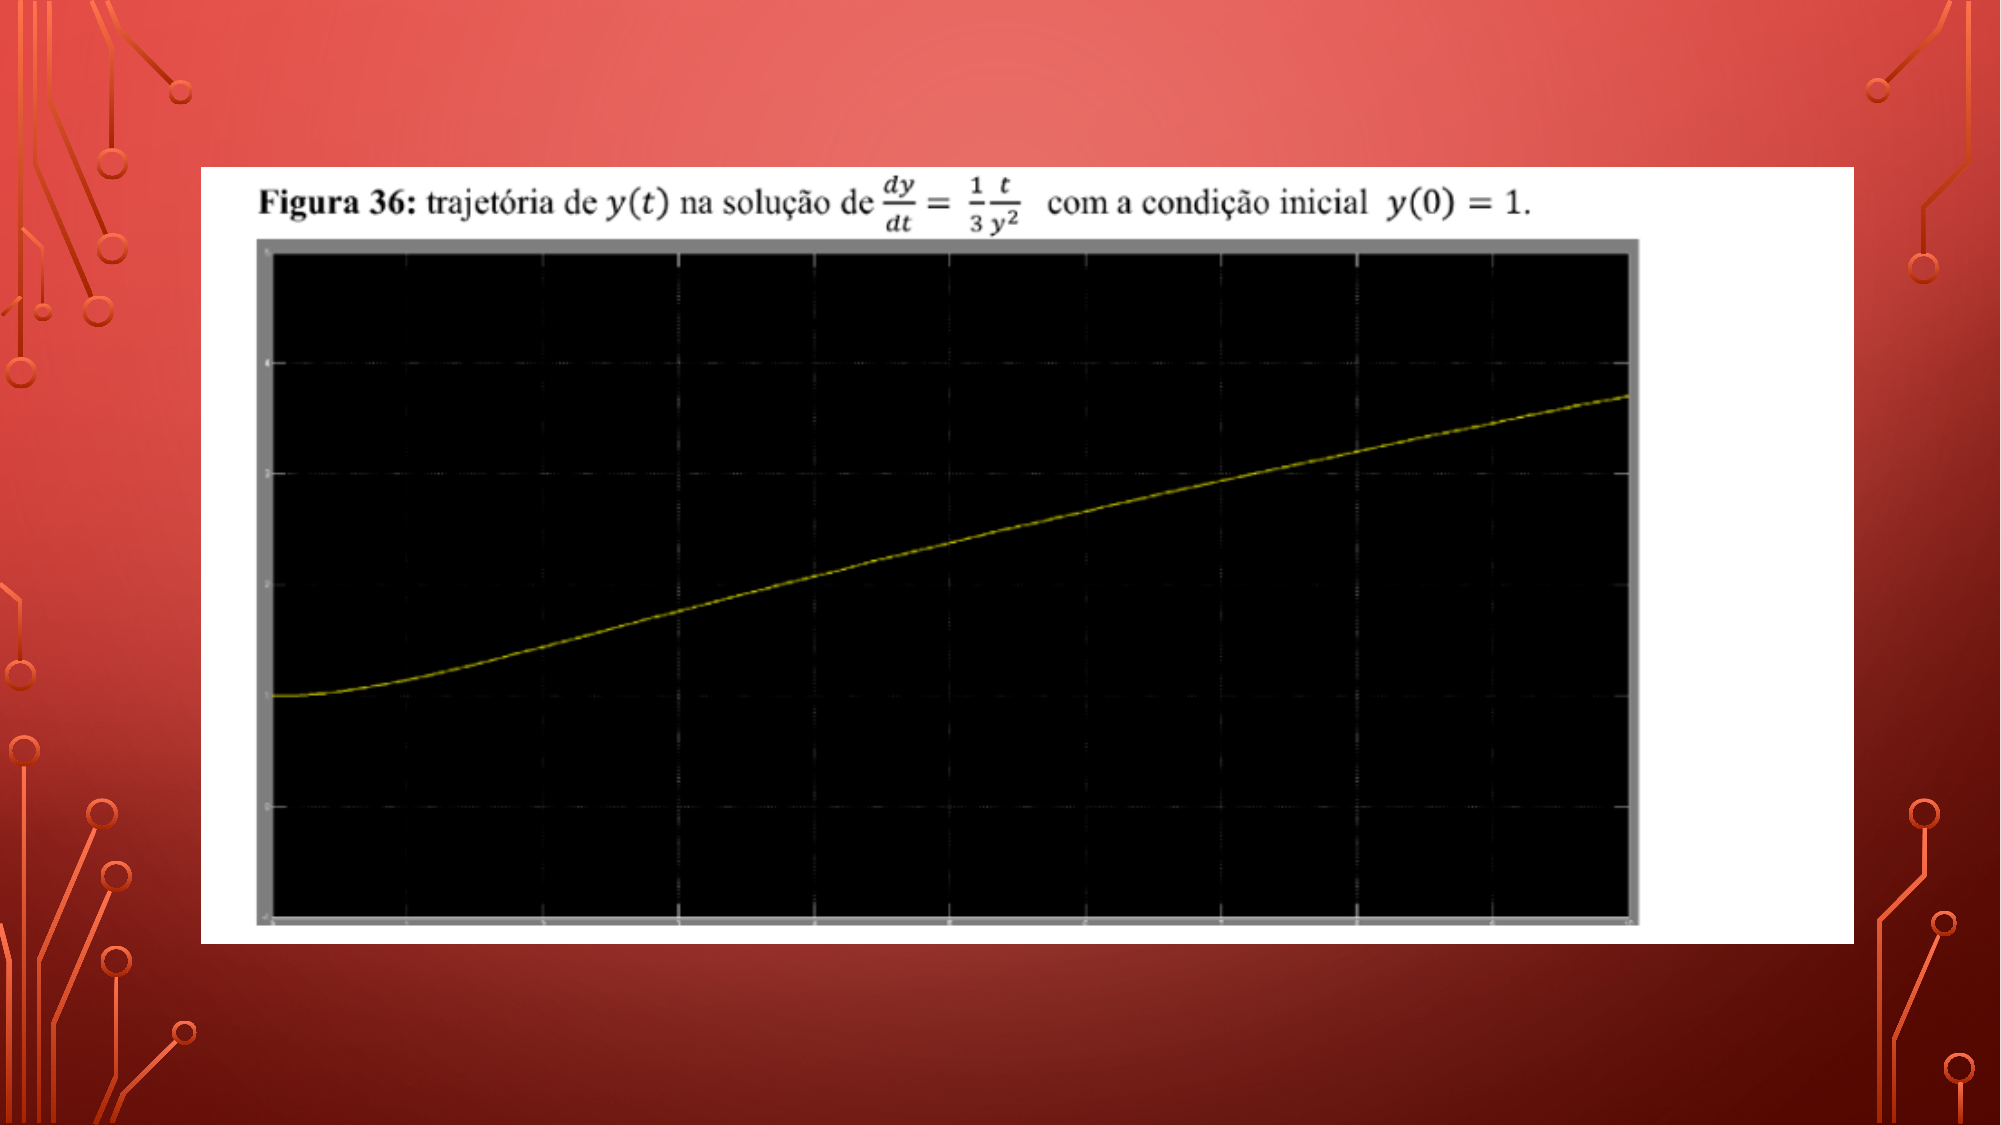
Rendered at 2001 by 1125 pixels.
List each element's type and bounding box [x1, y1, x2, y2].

picture [201, 167, 1855, 945]
